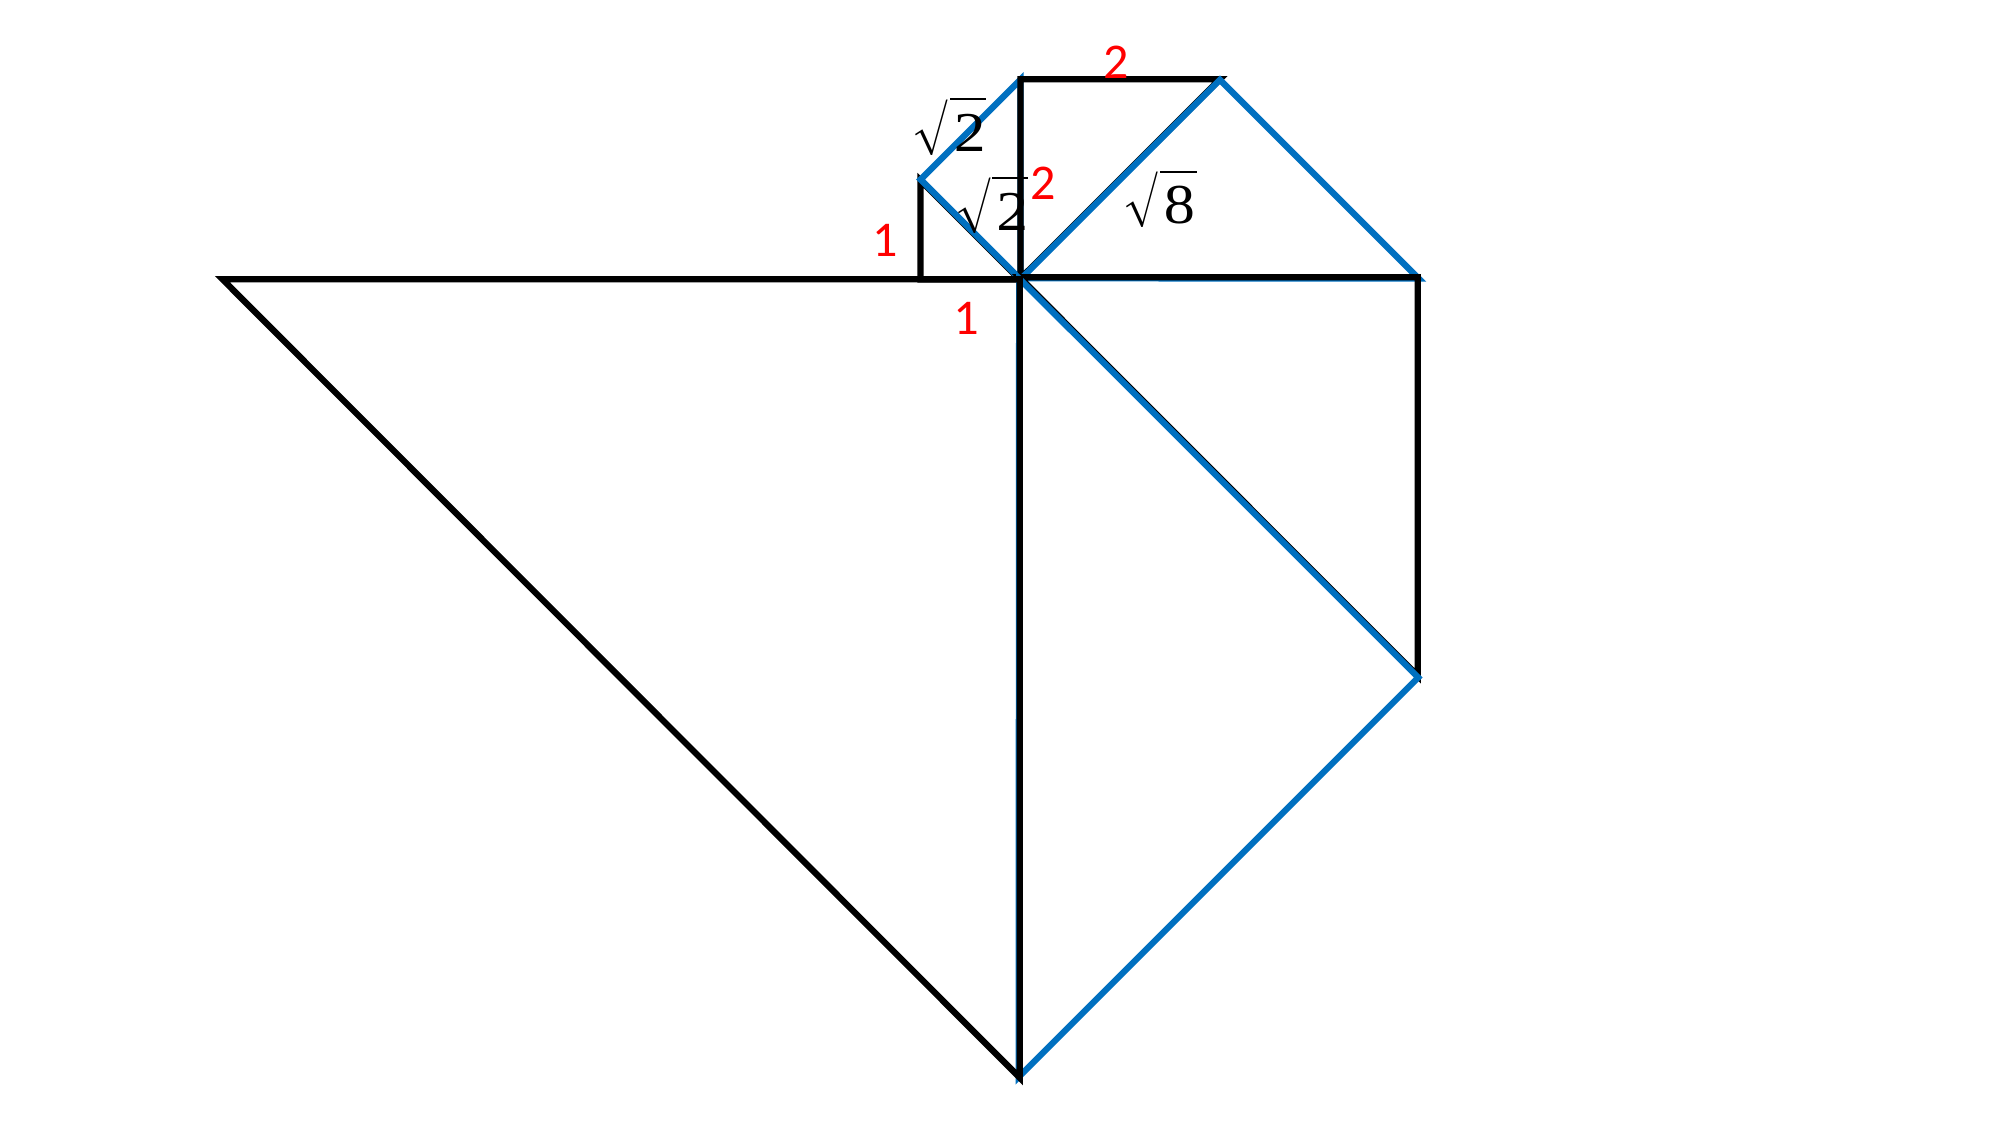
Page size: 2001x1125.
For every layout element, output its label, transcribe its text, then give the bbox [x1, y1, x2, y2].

text_box 2 [1088, 20, 1153, 96]
text_box [919, 79, 1019, 278]
text_box [219, 278, 1021, 1081]
text_box [1019, 78, 1219, 276]
text_box [1022, 78, 1418, 276]
text_box [919, 181, 1016, 278]
text_box 1 [857, 199, 912, 274]
text_box 2 [1015, 141, 1080, 217]
text_box 1 [938, 277, 1003, 352]
text_box [1018, 276, 1420, 1077]
text_box [1020, 276, 1419, 675]
